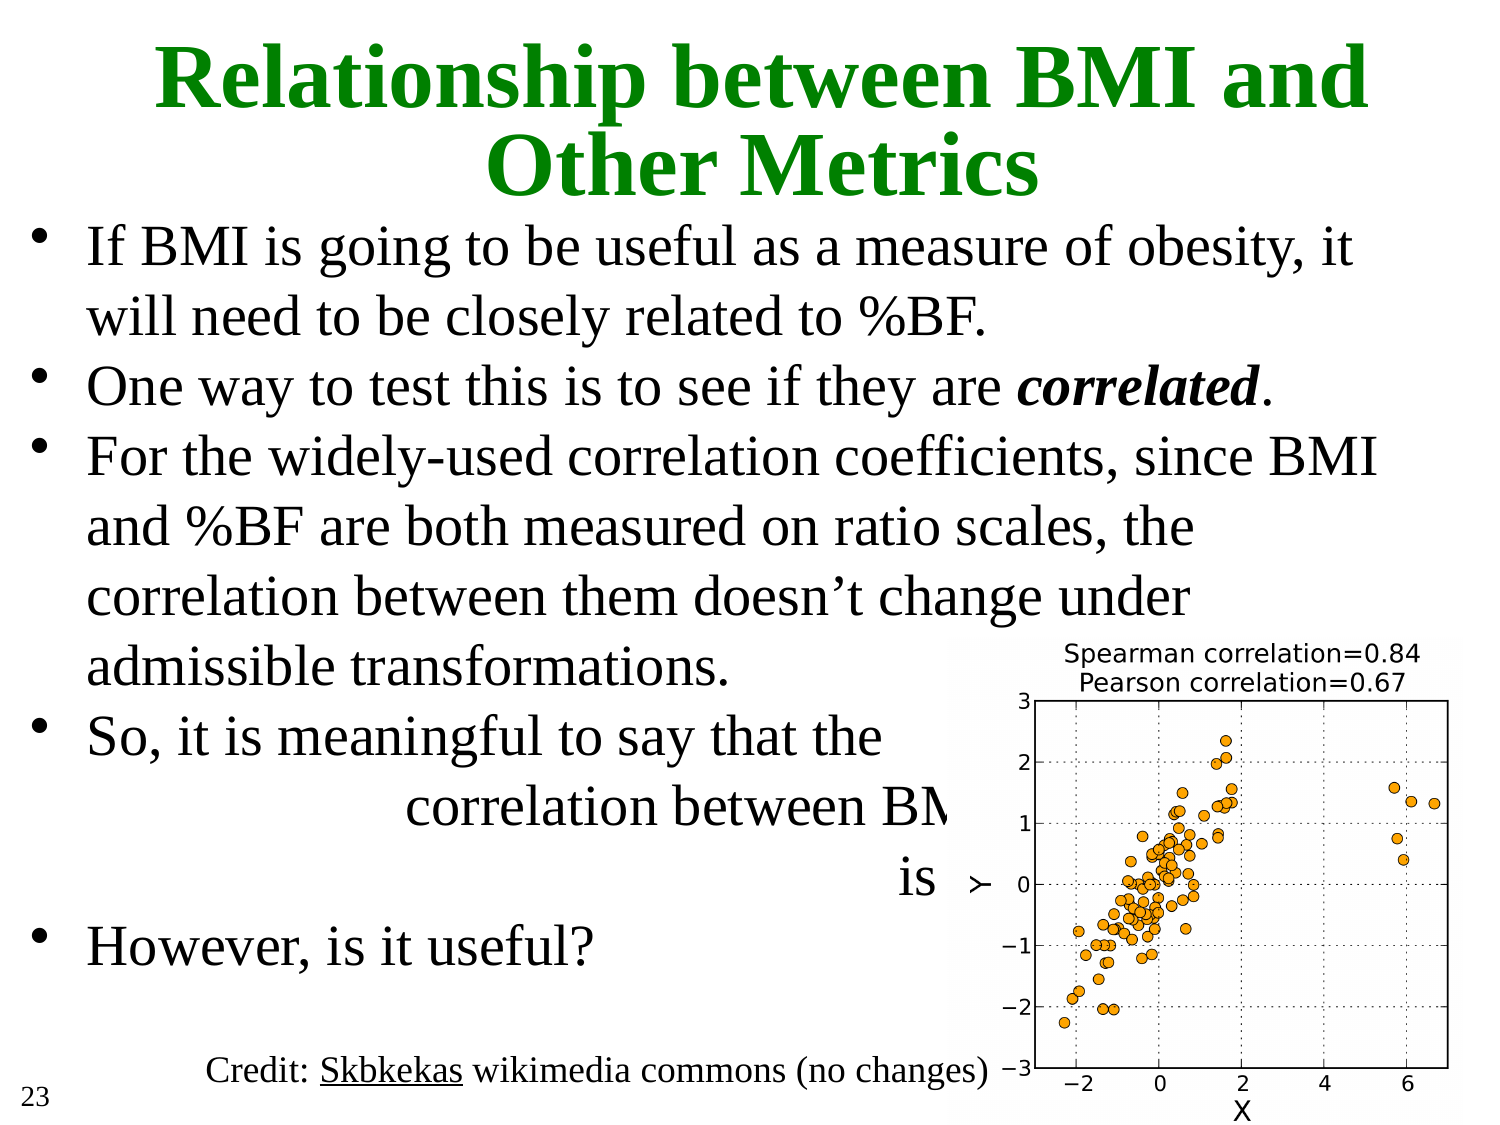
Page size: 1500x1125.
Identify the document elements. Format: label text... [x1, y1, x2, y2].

list If BMI is going to be useful as a measure of obesity, it will need to be closely related to %BF. One way to test this is to see if they are correlated. For the widely-used correlation coefficients, since BMI and %BF are both measured on ratio scales, the correlation between them doesn’t change under admissible transformations. So, it is meaningful to say that the correlation between BMI and %BF is a given number. However, is it useful? [14, 200, 1438, 788]
title Relationship between BMI and Other Metrics [37, 12, 1488, 238]
picture [947, 637, 1463, 1125]
text_box Credit: Skbkekas wikimedia commons (no changes) [190, 1037, 942, 1125]
